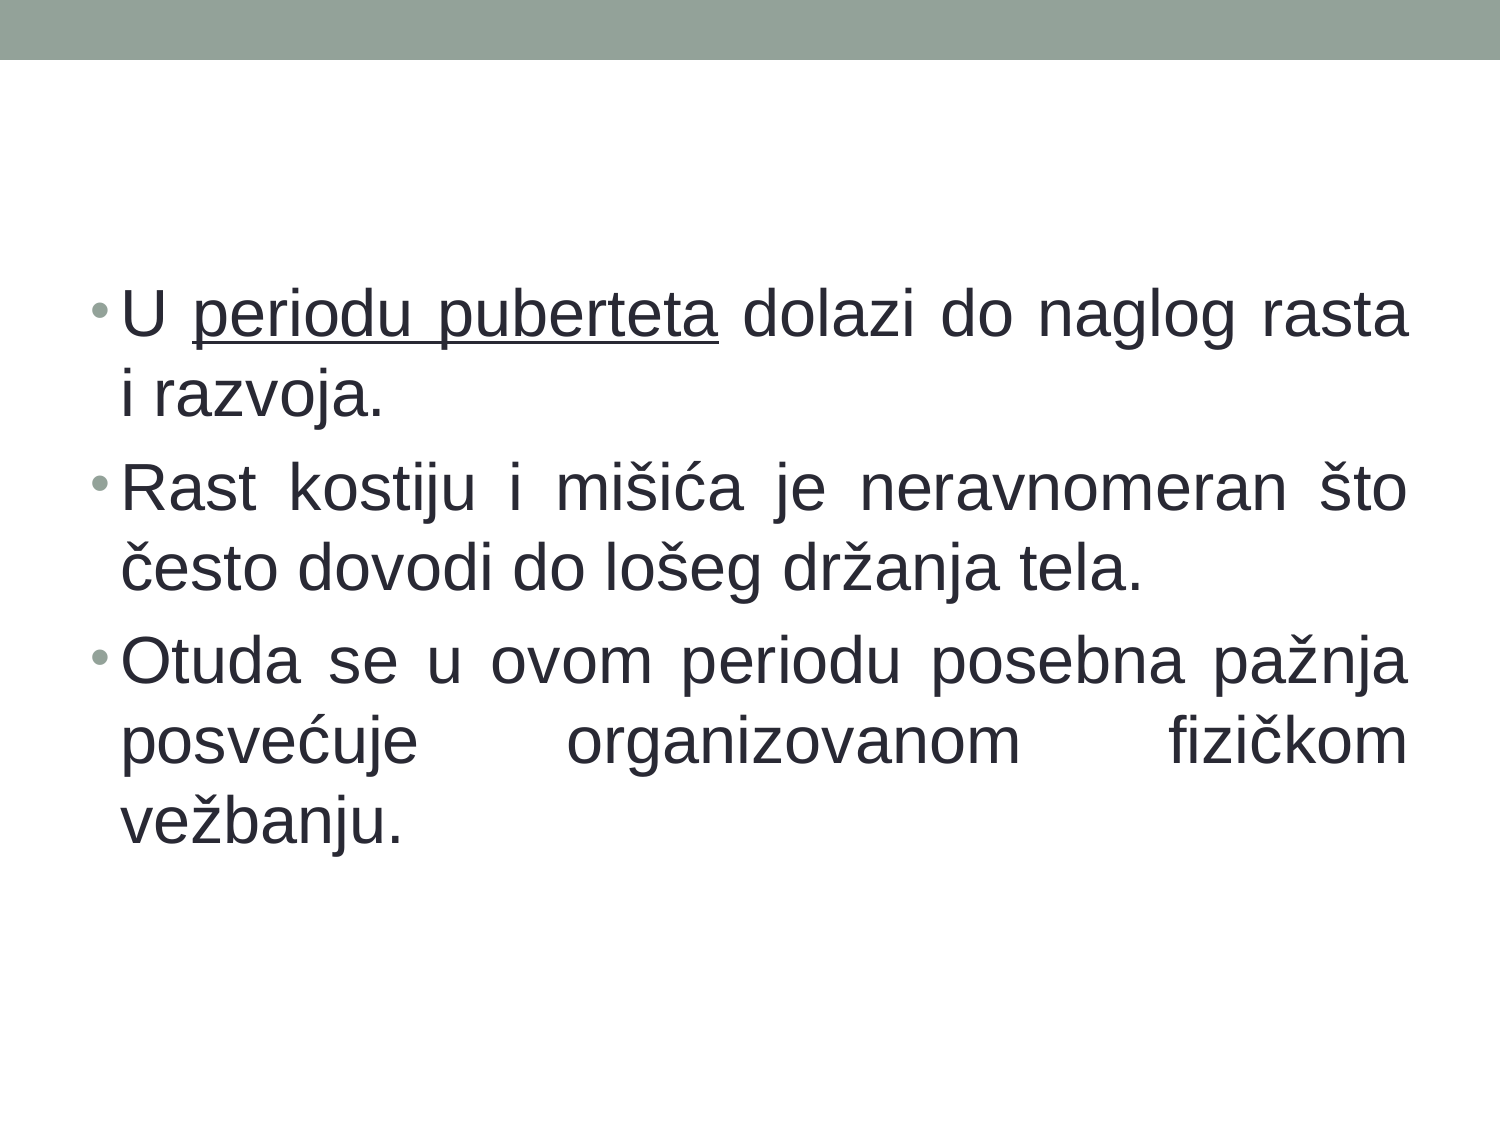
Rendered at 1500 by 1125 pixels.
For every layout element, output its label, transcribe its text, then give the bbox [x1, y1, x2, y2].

list U periodu puberteta dolazi do naglog rasta i razvoja. Rast kostiju i mišića je neravnomeran što često dovodi do lošeg držanja tela. Otuda se u ovom periodu posebna pažnja posvećuje organizovanom fizičkom vežbanju. [75, 262, 1425, 1063]
